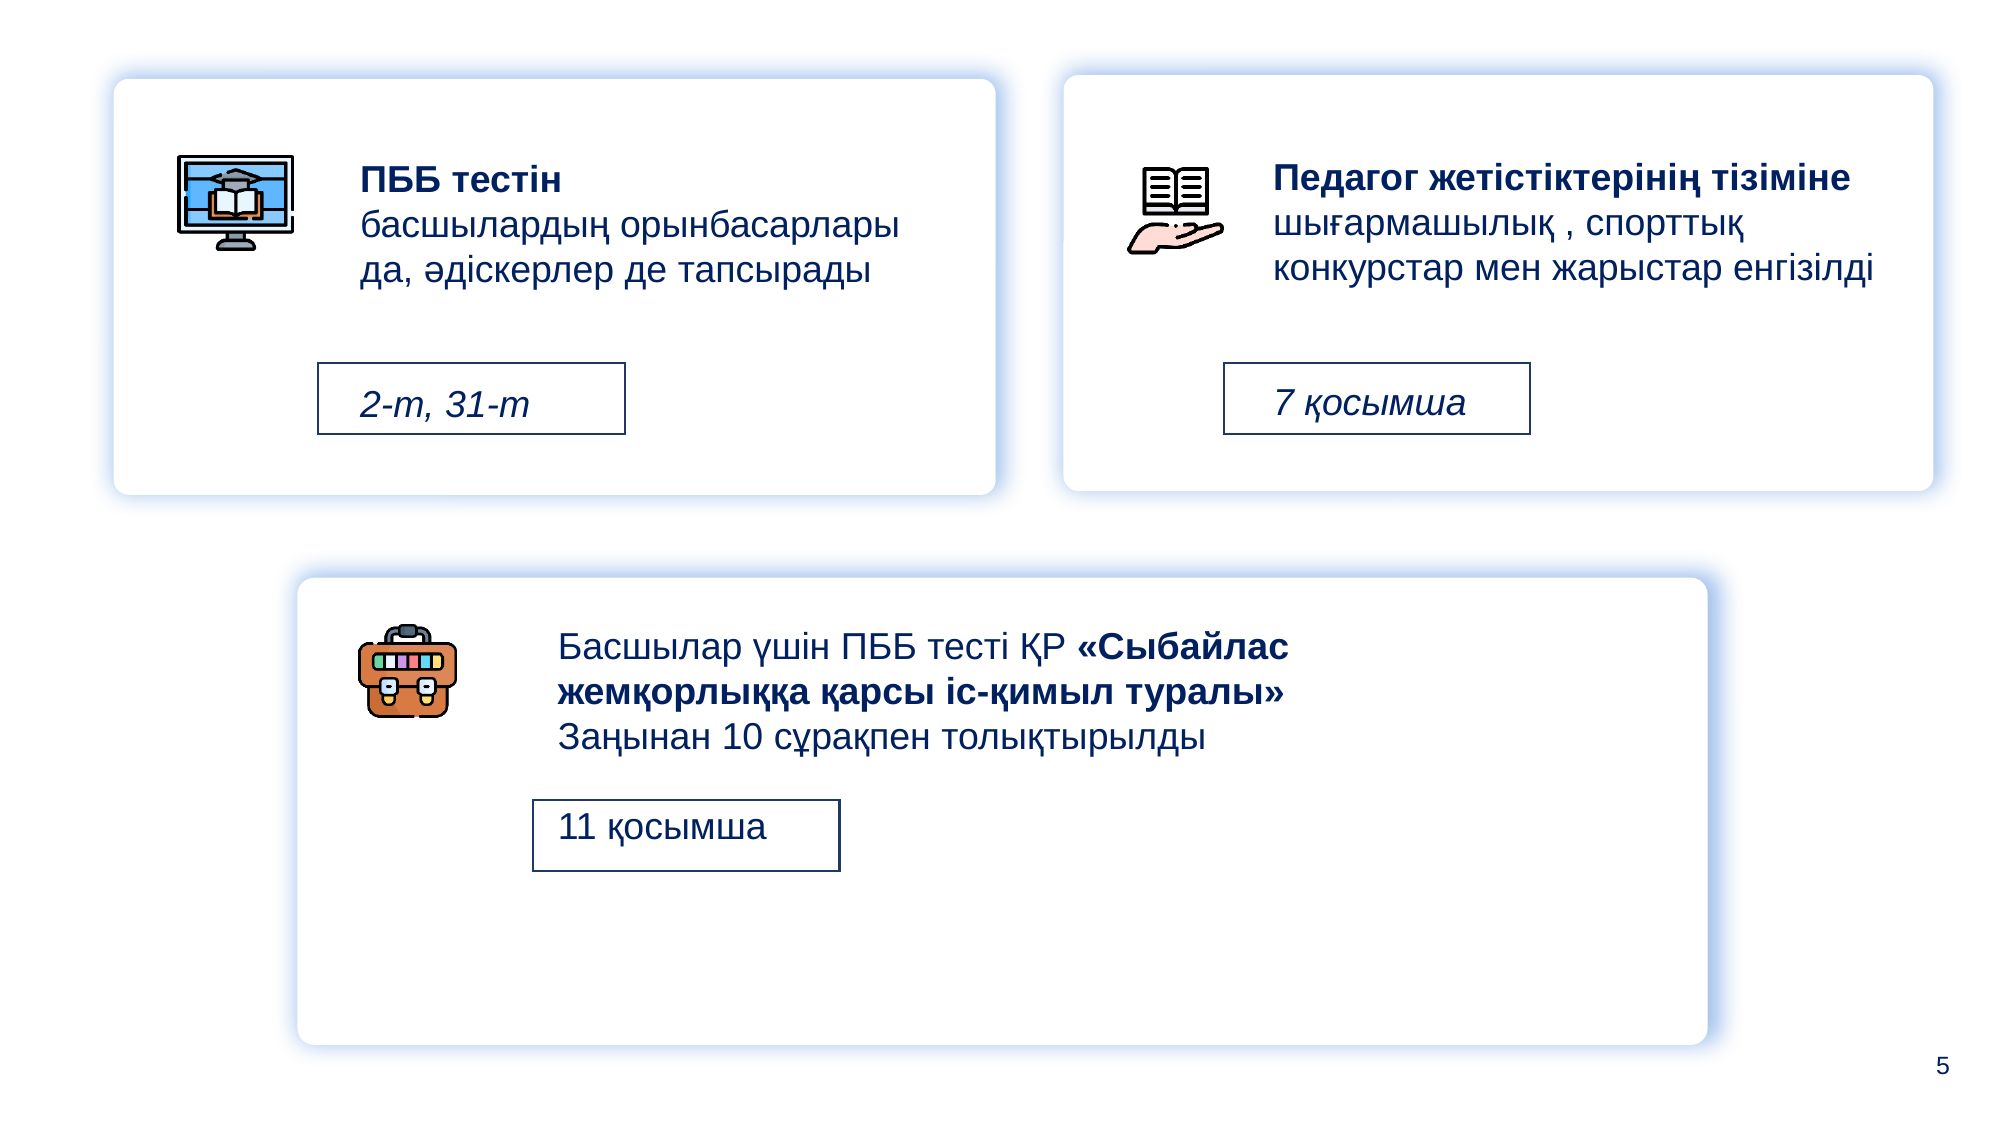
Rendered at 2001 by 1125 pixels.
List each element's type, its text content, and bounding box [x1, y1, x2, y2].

text_box [1062, 73, 1935, 493]
picture [1127, 162, 1224, 259]
picture [177, 144, 294, 261]
text_box Педагог жетістіктерінің тізіміне шығармашылық , спорттық конкурстар мен жарыстар енгізілді 7 қосымша [1258, 145, 1899, 431]
text_box [1223, 362, 1531, 435]
picture [358, 622, 457, 719]
text_box [317, 362, 626, 435]
text_box [532, 799, 841, 872]
text_box [89, 18, 1916, 79]
text_box Басшылар үшін ПББ тесті ҚР «Сыбайлас жемқорлыққа қарсы іс-қимыл туралы» Заңынан 10 сұрақпен толықтырылды 11 қосымша [542, 524, 1464, 855]
text_box [296, 576, 1709, 1046]
text_box [112, 77, 997, 496]
slide_number 5 [1515, 1034, 1965, 1095]
text_box ПББ тестін басшылардың орынбасарлары да, әдіскерлер де тапсырады 2-т, 31-т [345, 147, 945, 488]
